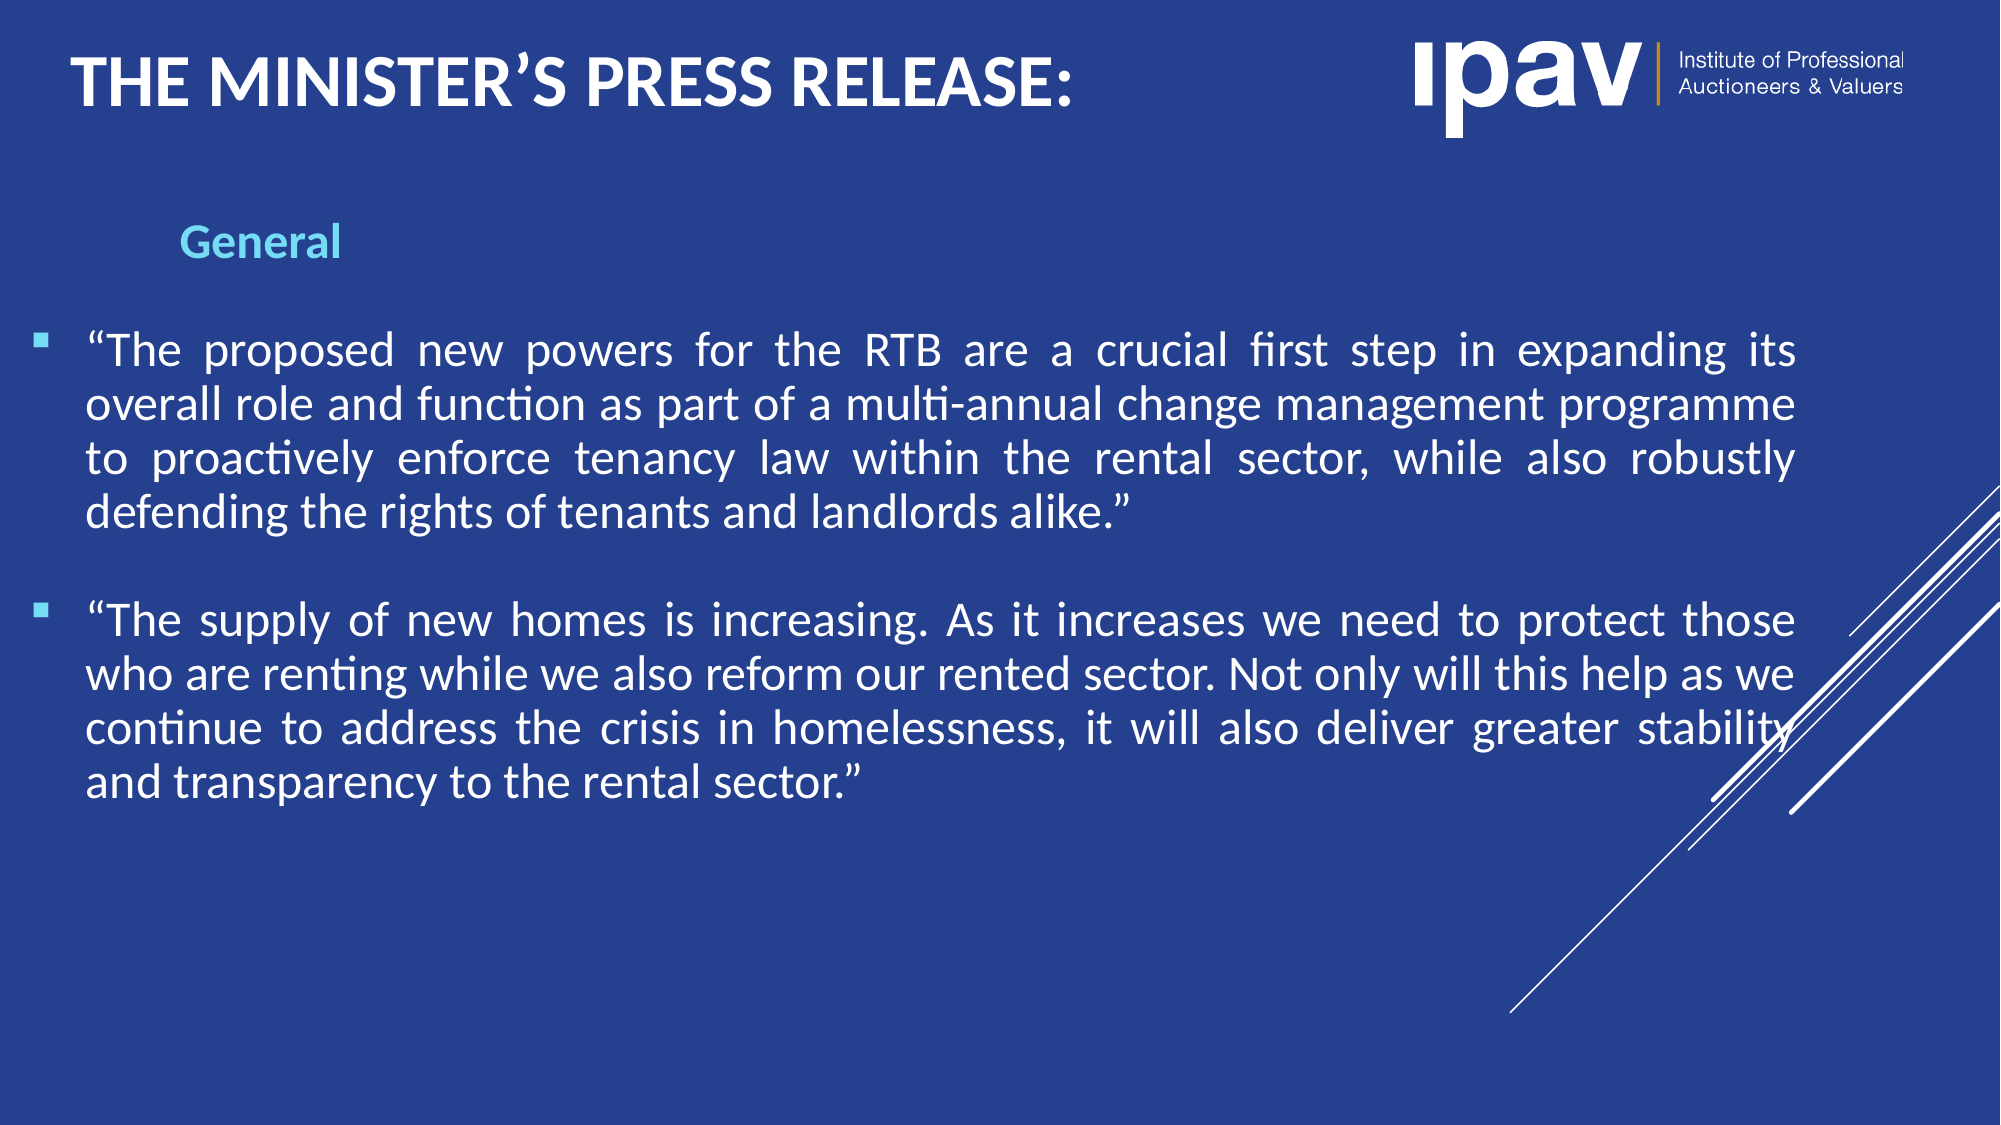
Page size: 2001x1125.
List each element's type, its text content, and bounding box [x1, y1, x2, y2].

title The Minister’s Press Release: [55, 0, 1158, 153]
picture [1415, 41, 1903, 138]
text_box General “The proposed new powers for the RTB are a crucial first step in expanding its overall role and function as part of a multi-annual change management programme to proactively enforce tenancy law within the rental sector, while also robustly defending the rights of tenants and landlords alike.” “The supply of new homes is increasing. As it increases we need to protect those who are renting while we also reform our rented sector. Not only will this help as we continue to address the crisis in homelessness, it will also deliver greater stability and transparency to the rental sector.” [14, 153, 1813, 817]
